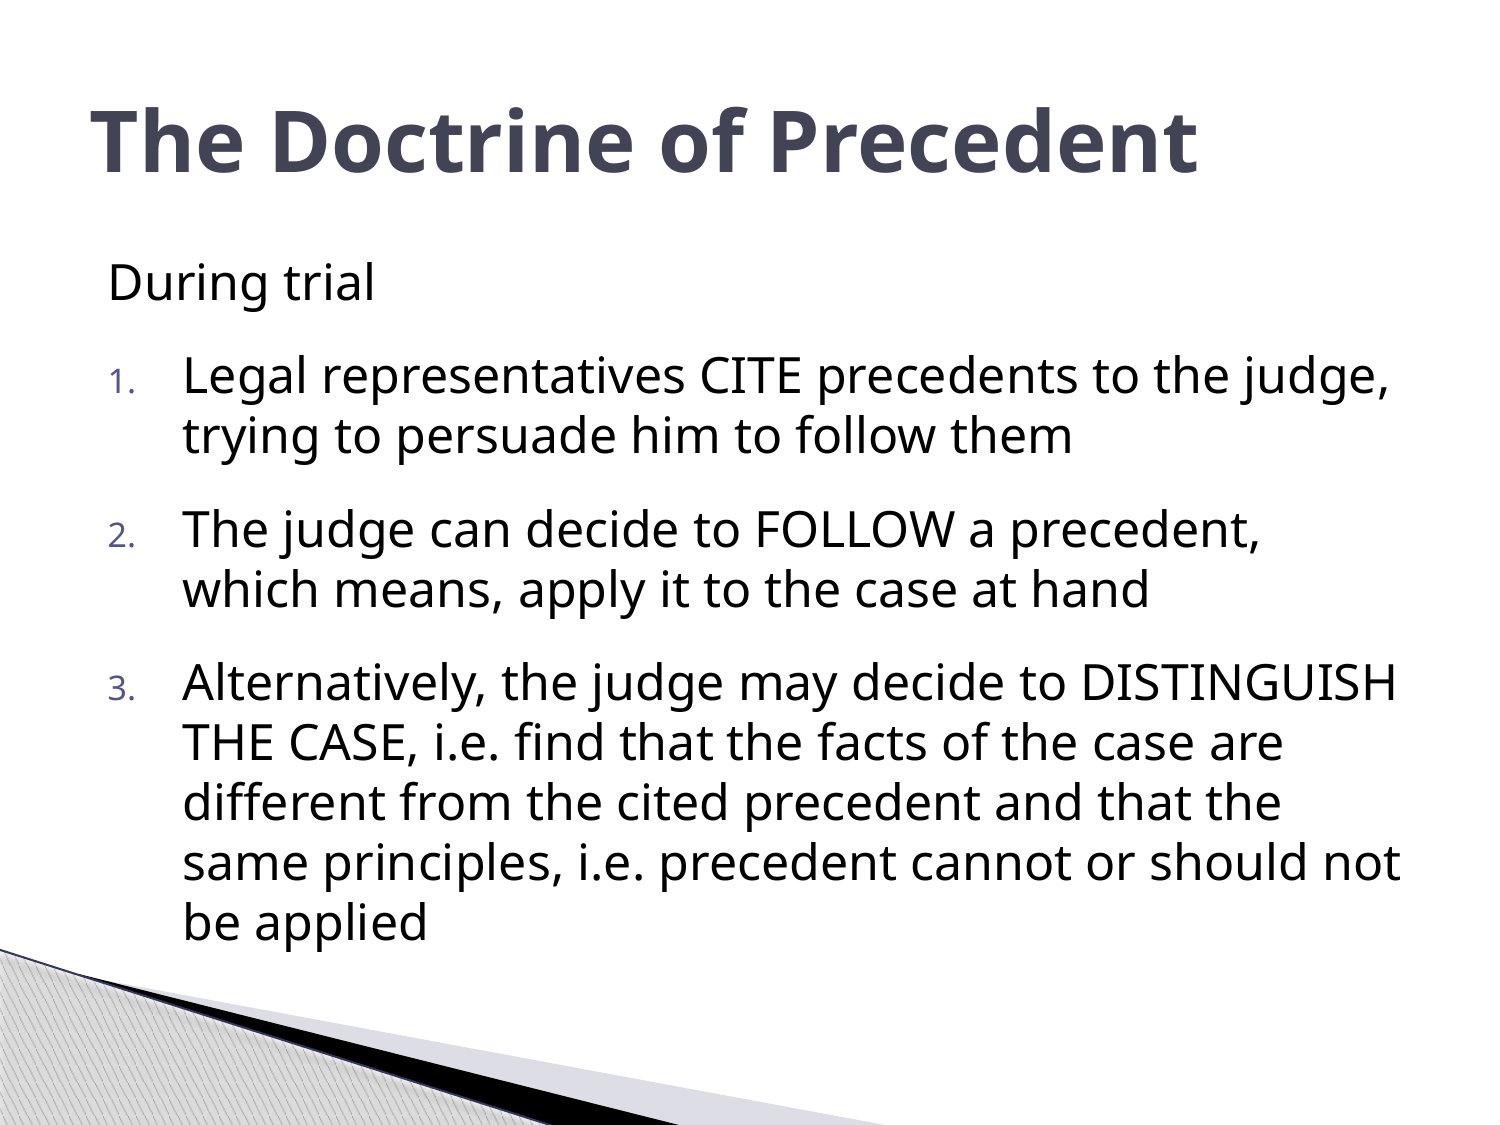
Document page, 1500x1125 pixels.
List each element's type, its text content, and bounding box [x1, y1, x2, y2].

list During trial Legal representatives CITE precedents to the judge, trying to persuade him to follow them The judge can decide to FOLLOW a precedent, which means, apply it to the case at hand Alternatively, the judge may decide to DISTINGUISH THE CASE, i.e. find that the facts of the case are different from the cited precedent and that the same principles, i.e. precedent cannot or should not be applied [75, 243, 1425, 986]
title The Doctrine of Precedent [75, 45, 1425, 233]
